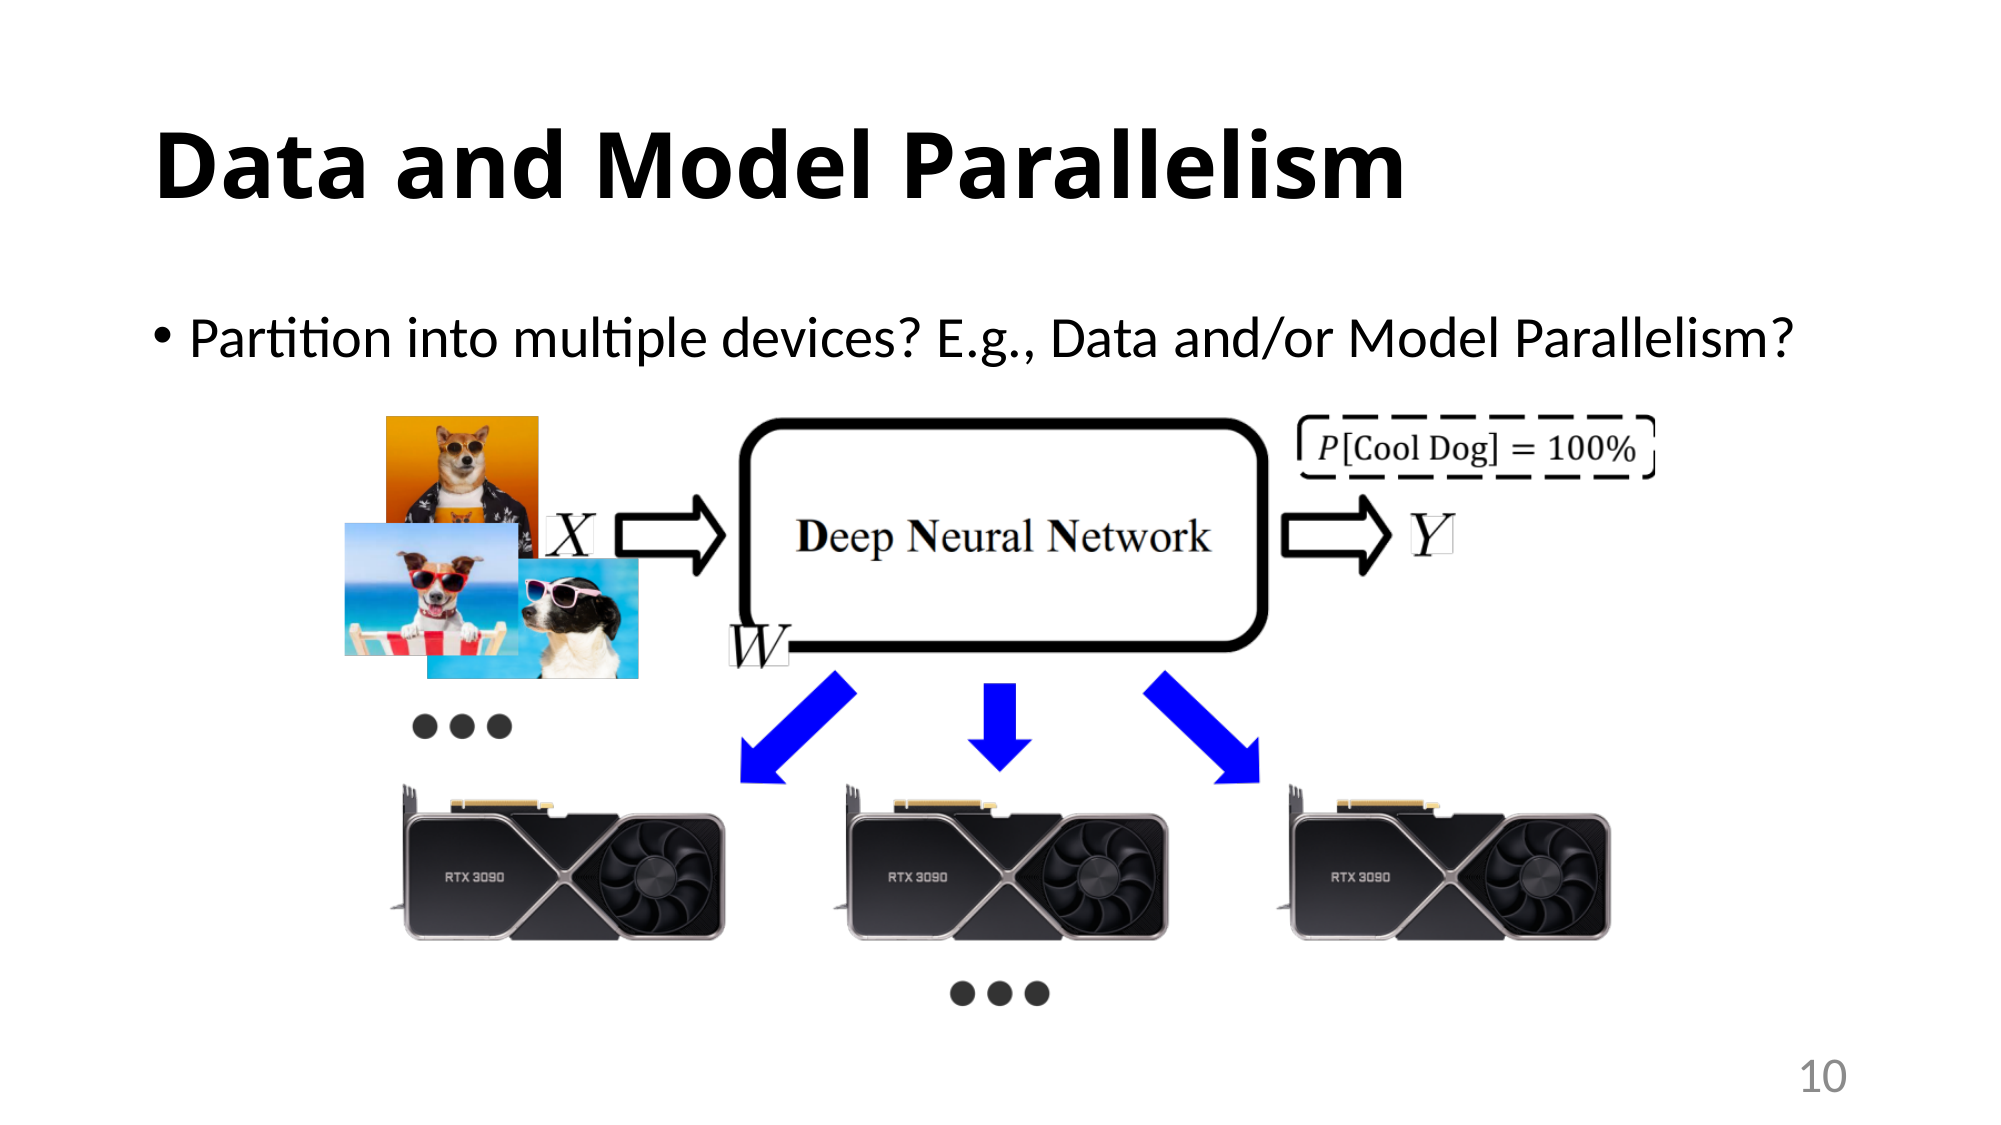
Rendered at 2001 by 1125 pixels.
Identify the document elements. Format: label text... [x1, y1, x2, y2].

picture [344, 414, 1656, 1043]
list Partition into multiple devices? E.g., Data and/or Model Parallelism? [137, 299, 1863, 1014]
slide_number 10 [1412, 1042, 1863, 1103]
title Data and Model Parallelism [137, 59, 1863, 278]
